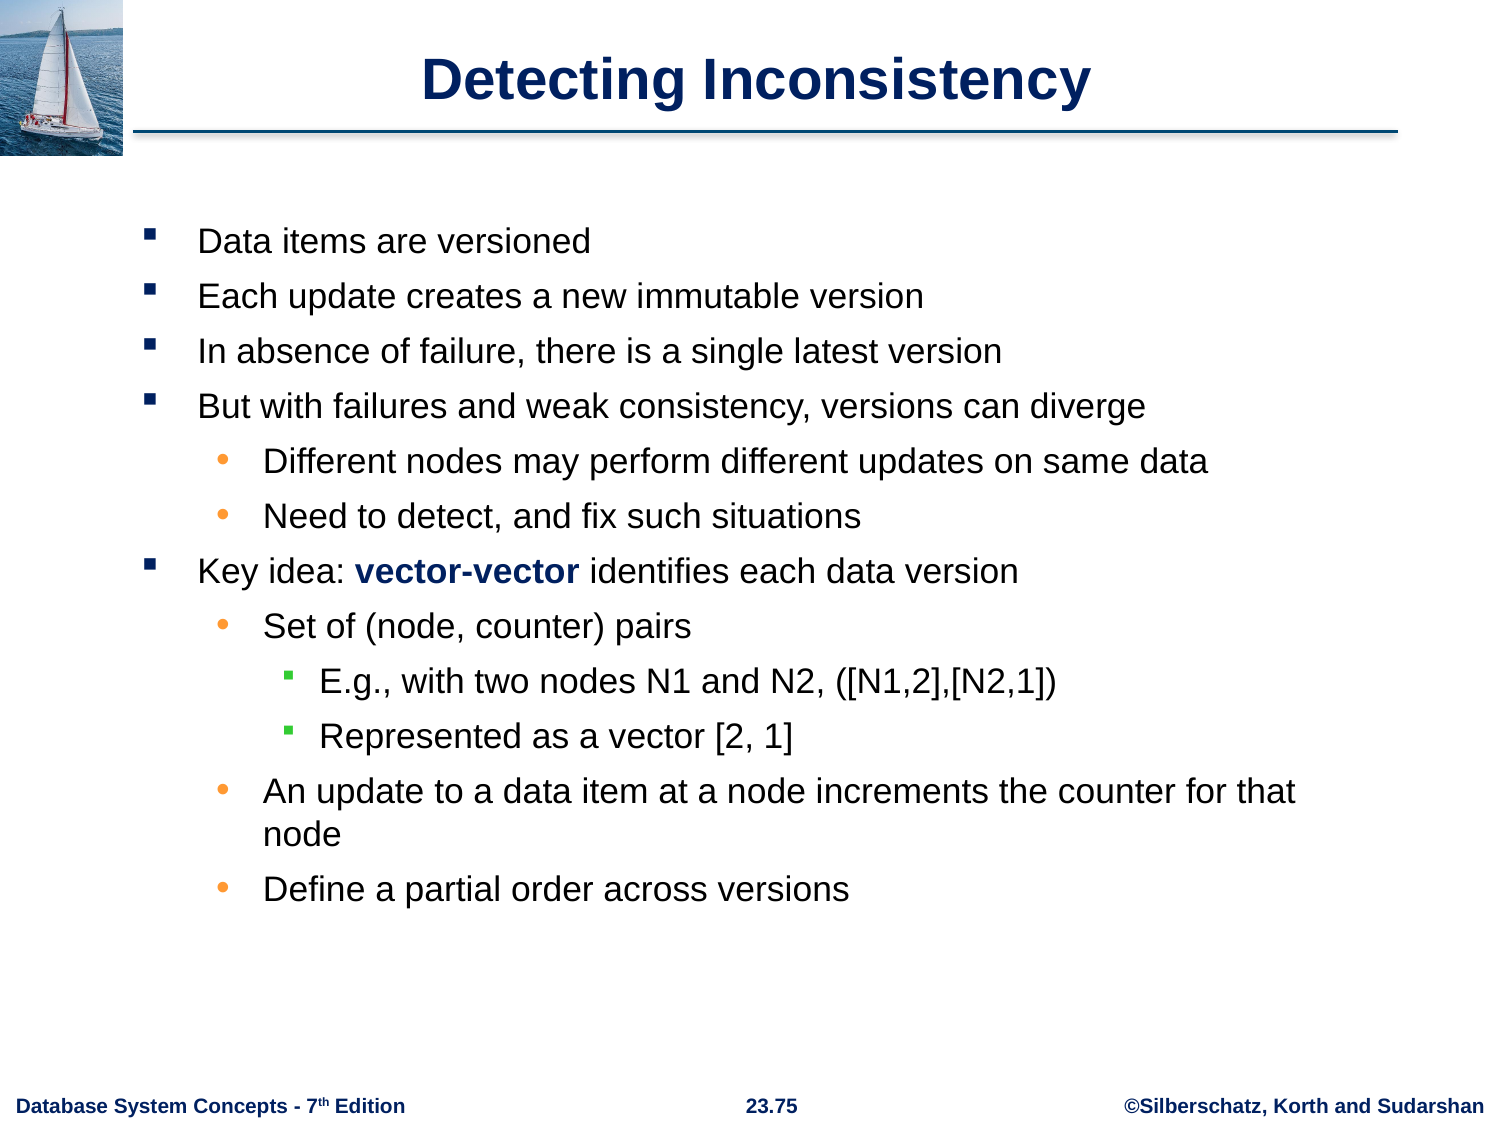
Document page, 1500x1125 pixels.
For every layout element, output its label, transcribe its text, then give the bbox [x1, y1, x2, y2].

title Detecting Inconsistency [125, 18, 1388, 120]
picture [0, 0, 123, 156]
list Data items are versioned Each update creates a new immutable version In absence of failure, there is a single latest version But with failures and weak consistency, versions can diverge Different nodes may perform different updates on same data Need to detect, and fix such situations Key idea: vector-vector identifies each data version Set of (node, counter) pairs E.g., with two nodes N1 and N2, ([N1,2],[N2,1]) Represented as a vector [2, 1] An update to a data item at a node increments the counter for that node Define a partial order across versions [126, 210, 1400, 1024]
